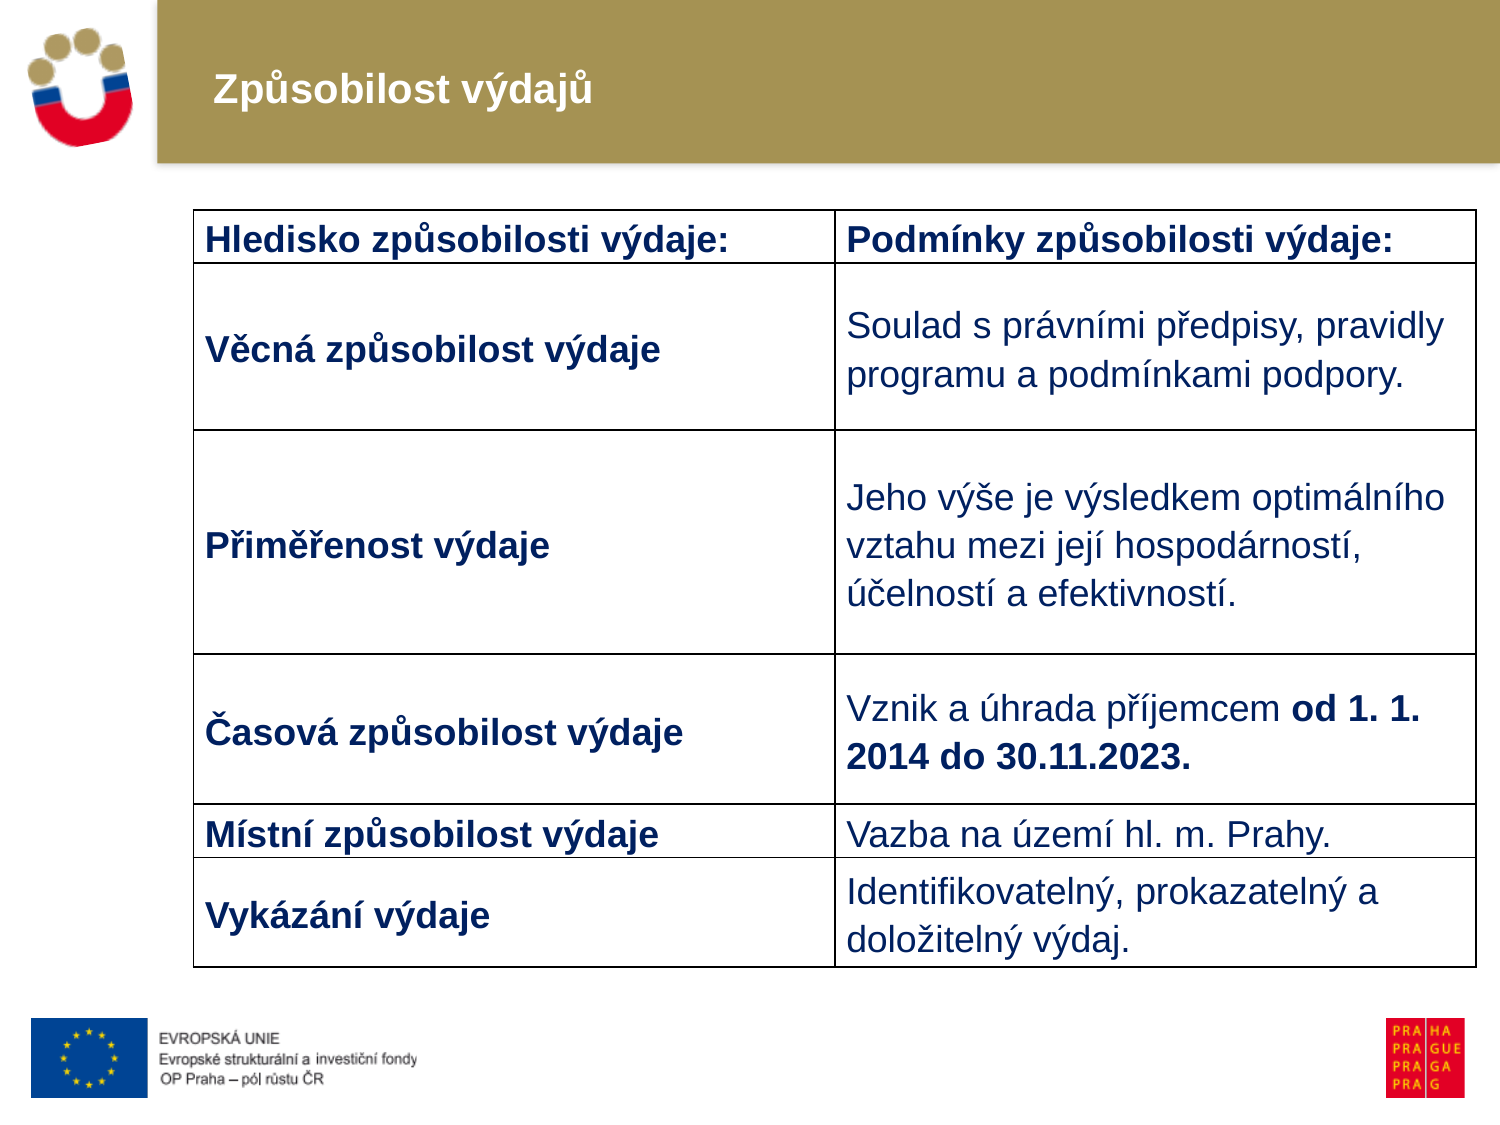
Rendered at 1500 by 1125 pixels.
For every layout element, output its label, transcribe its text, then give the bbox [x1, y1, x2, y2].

table_cell Věcná způsobilost výdaje [194, 264, 834, 429]
table_cell Přiměřenost výdaje [194, 431, 834, 653]
table_cell Vykázání výdaje [194, 858, 834, 966]
table_cell Jeho výše je výsledkem optimálního vztahu mezi její hospodárností, účelností a efektivností. [836, 431, 1475, 653]
table_cell Vznik a úhrada příjemcem od 1. 1. 2014 do 30.11.2023. [836, 655, 1475, 803]
text_box [374, 77, 1125, 139]
table_cell Identifikovatelný, prokazatelný a doložitelný výdaj. [836, 858, 1475, 966]
title Způsobilost výdajů [198, 60, 1425, 113]
table_header Podmínky způsobilosti výdaje: [836, 211, 1475, 262]
table_cell Vazba na území hl. m. Prahy. [836, 805, 1475, 857]
table_header Hledisko způsobilosti výdaje: [194, 211, 834, 262]
table_cell Soulad s právními předpisy, pravidly programu a podmínkami podpory. [836, 264, 1475, 429]
table_cell Časová způsobilost výdaje [194, 655, 834, 803]
table_cell Místní způsobilost výdaje [194, 805, 834, 857]
